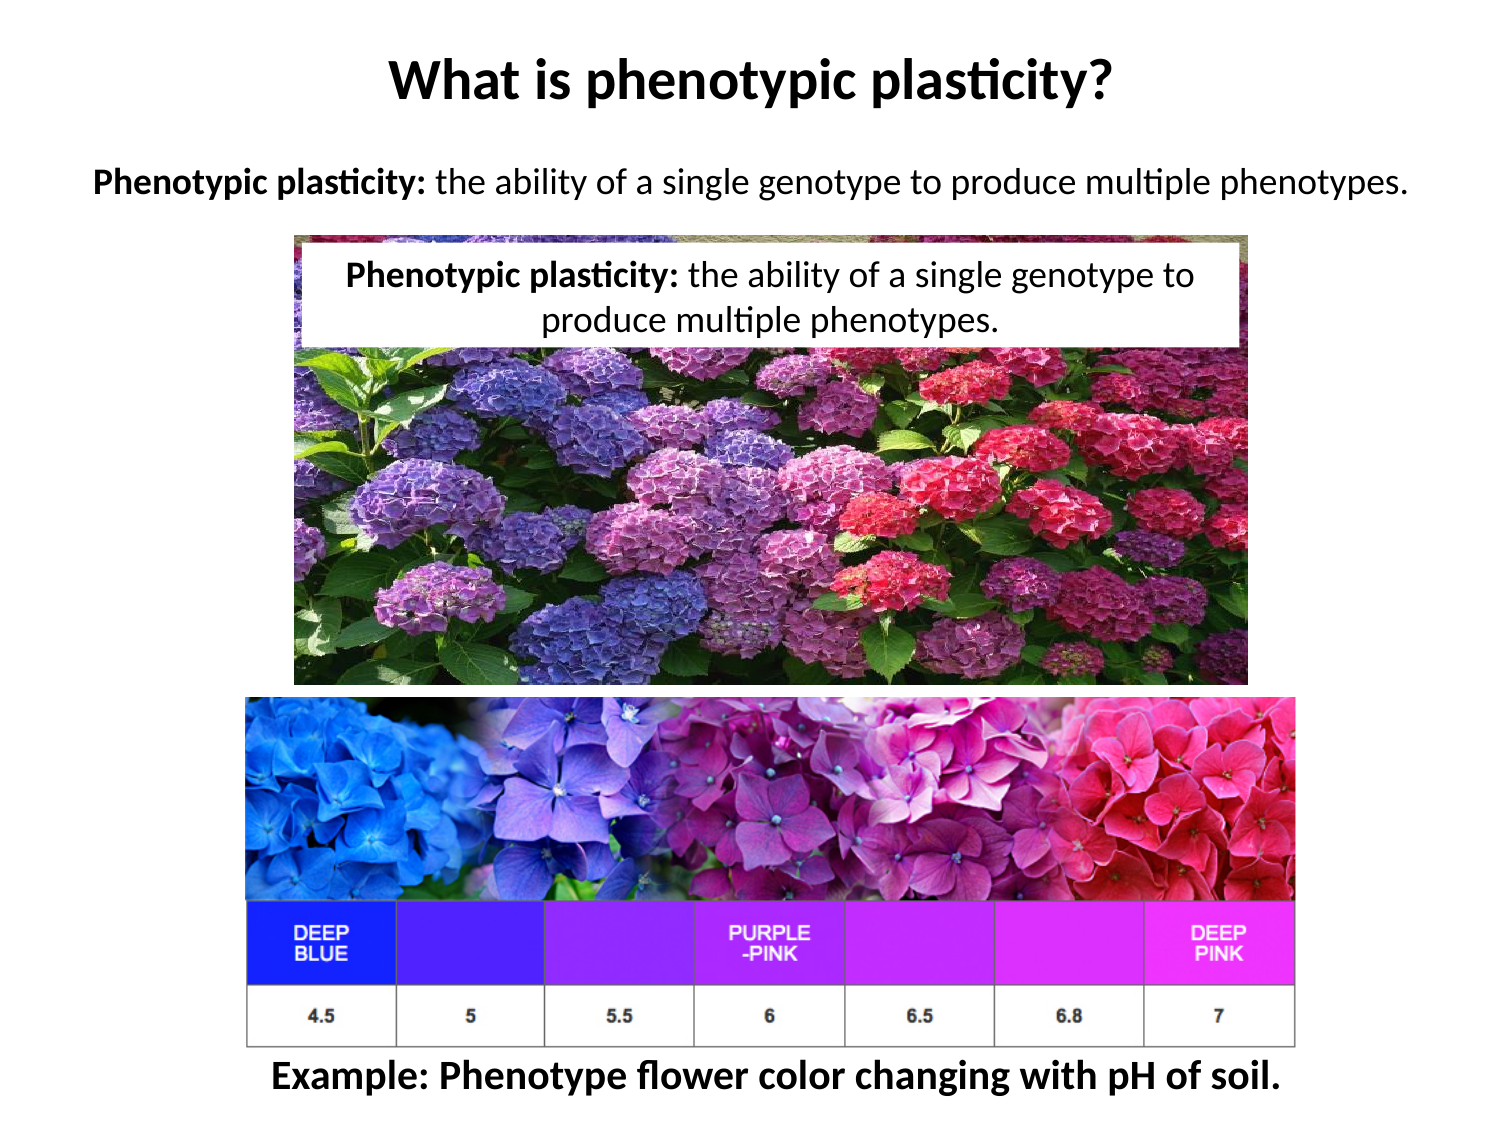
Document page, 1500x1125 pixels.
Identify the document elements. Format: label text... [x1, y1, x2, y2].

text_box Example: Phenotype flower color changing with pH of soil. [87, 1040, 1467, 1106]
picture [244, 697, 1297, 1050]
picture [294, 234, 1248, 685]
text_box What is phenotypic plasticity? Phenotypic plasticity: the ability of a single genotype to produce multiple phenotypes. [62, 34, 1442, 209]
